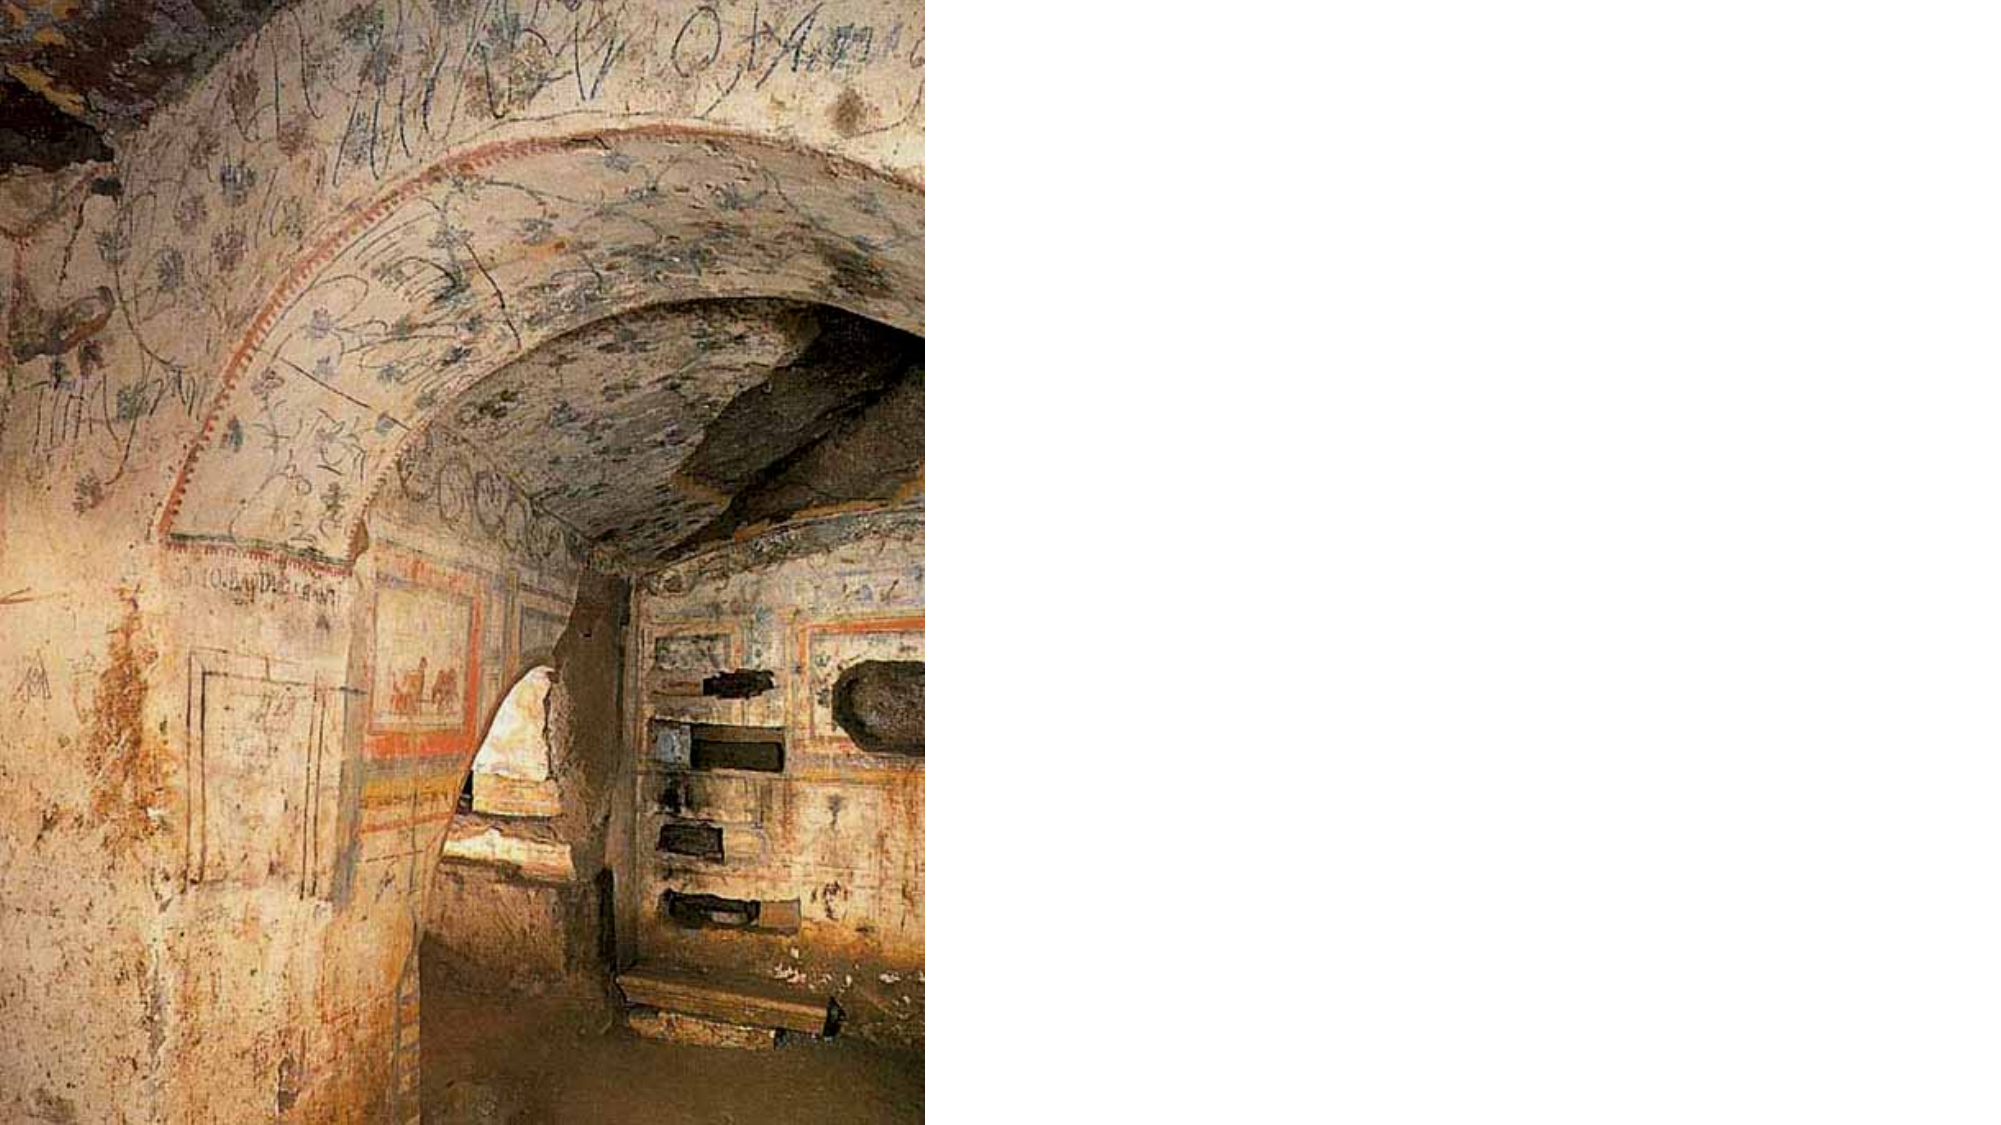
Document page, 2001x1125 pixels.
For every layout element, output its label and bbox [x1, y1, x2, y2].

list [0, 0, 925, 1125]
